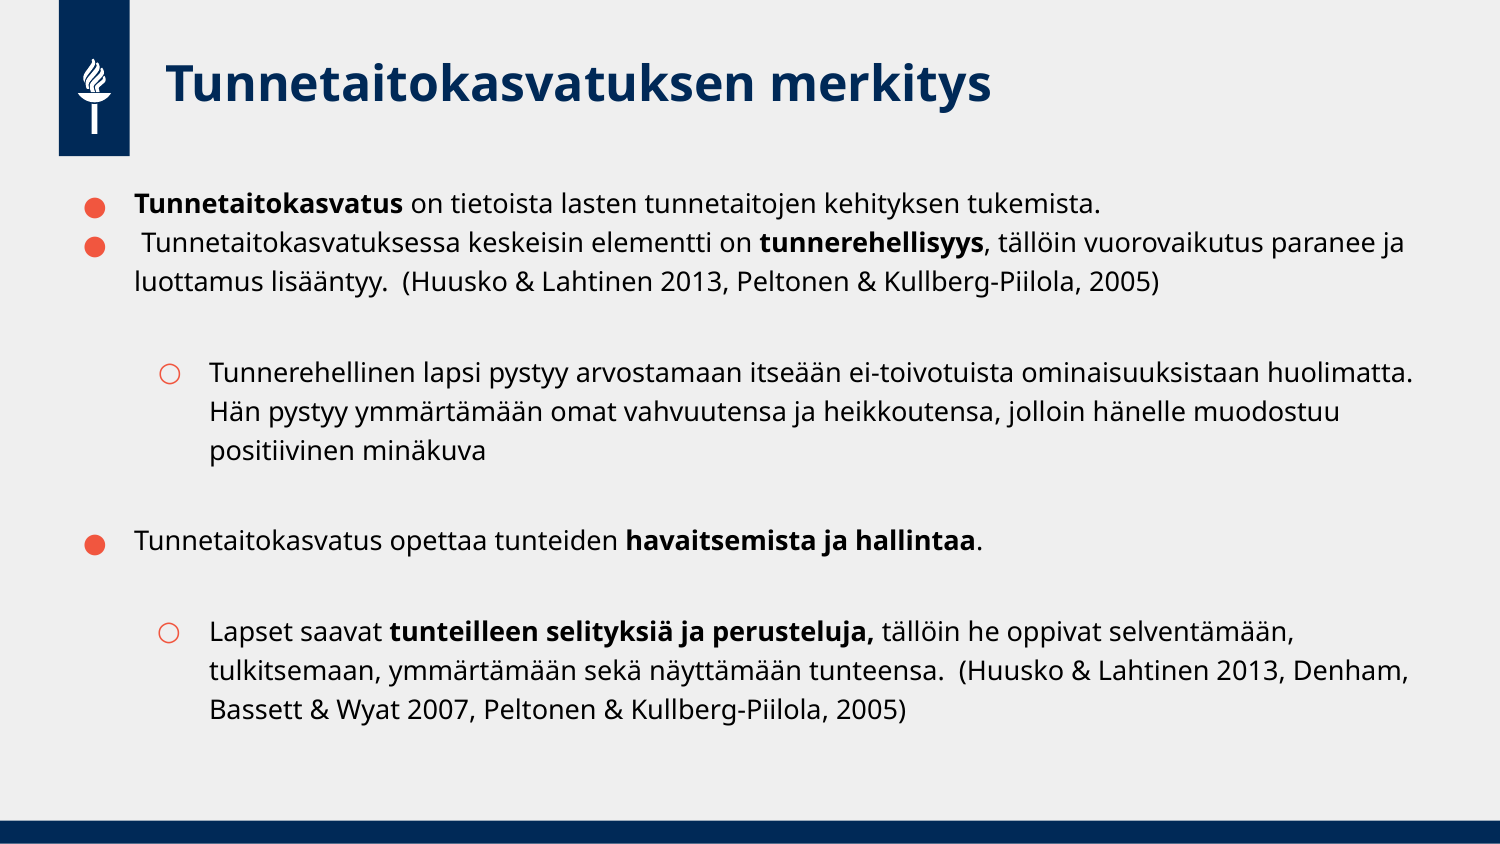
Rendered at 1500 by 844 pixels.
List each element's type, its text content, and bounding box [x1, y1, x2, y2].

title Tunnetaitokasvatuksen merkitys [165, 58, 1442, 192]
list Tunnetaitokasvatus on tietoista lasten tunnetaitojen kehityksen tukemista. Tunnetaitokasvatuksessa keskeisin elementti on tunnerehellisyys, tällöin vuorovaikutus paranee ja luottamus lisääntyy. (Huusko & Lahtinen 2013, Peltonen & Kullberg-Piilola, 2005) Tunnerehellinen lapsi pystyy arvostamaan itseään ei-toivotuista ominaisuuksistaan huolimatta. Hän pystyy ymmärtämään omat vahvuutensa ja heikkoutensa, jolloin hänelle muodostuu positiivinen minäkuva Tunnetaitokasvatus opettaa tunteiden havaitsemista ja hallintaa. Lapset saavat tunteilleen selityksiä ja perusteluja, tällöin he oppivat selventämään, tulkitsemaan, ymmärtämään sekä näyttämään tunteensa. (Huusko & Lahtinen 2013, Denham, Bassett & Wyat 2007, Peltonen & Kullberg-Piilola, 2005) [59, 180, 1441, 721]
